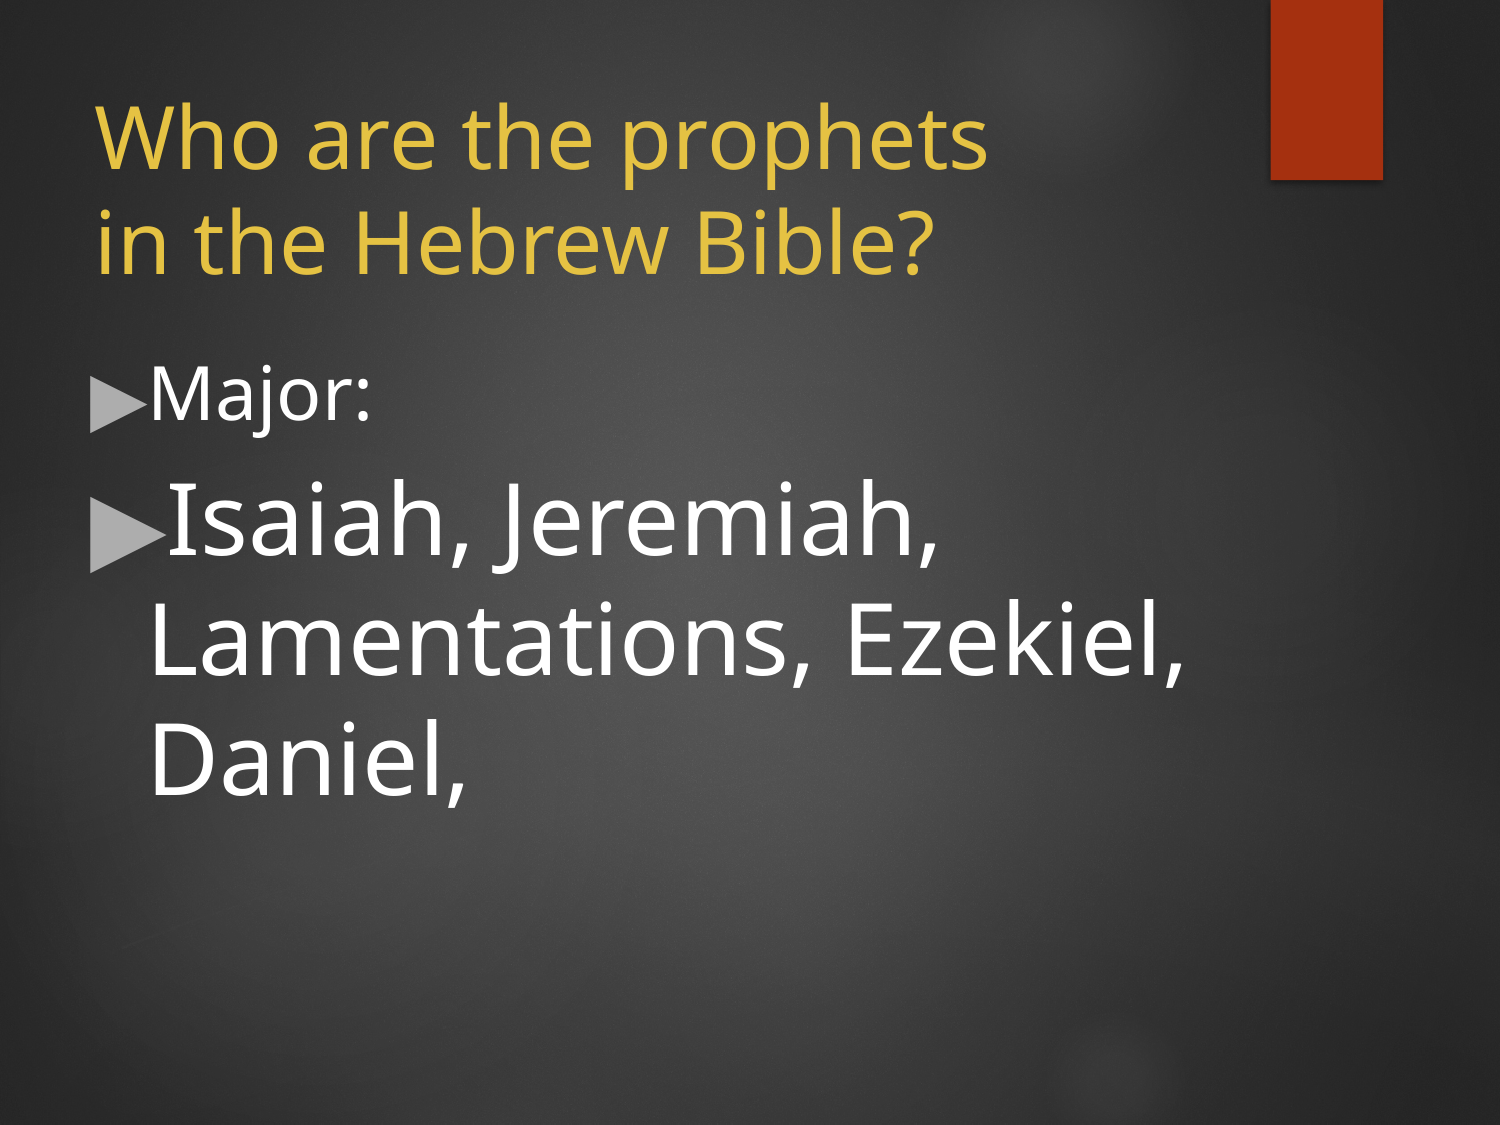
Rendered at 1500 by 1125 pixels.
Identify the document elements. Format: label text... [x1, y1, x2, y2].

picture [0, 0, 1500, 1125]
title Who are the prophets in the Hebrew Bible? [79, 74, 1237, 304]
list Major: Isaiah, Jeremiah, Lamentations, Ezekiel, Daniel, [75, 337, 1425, 863]
